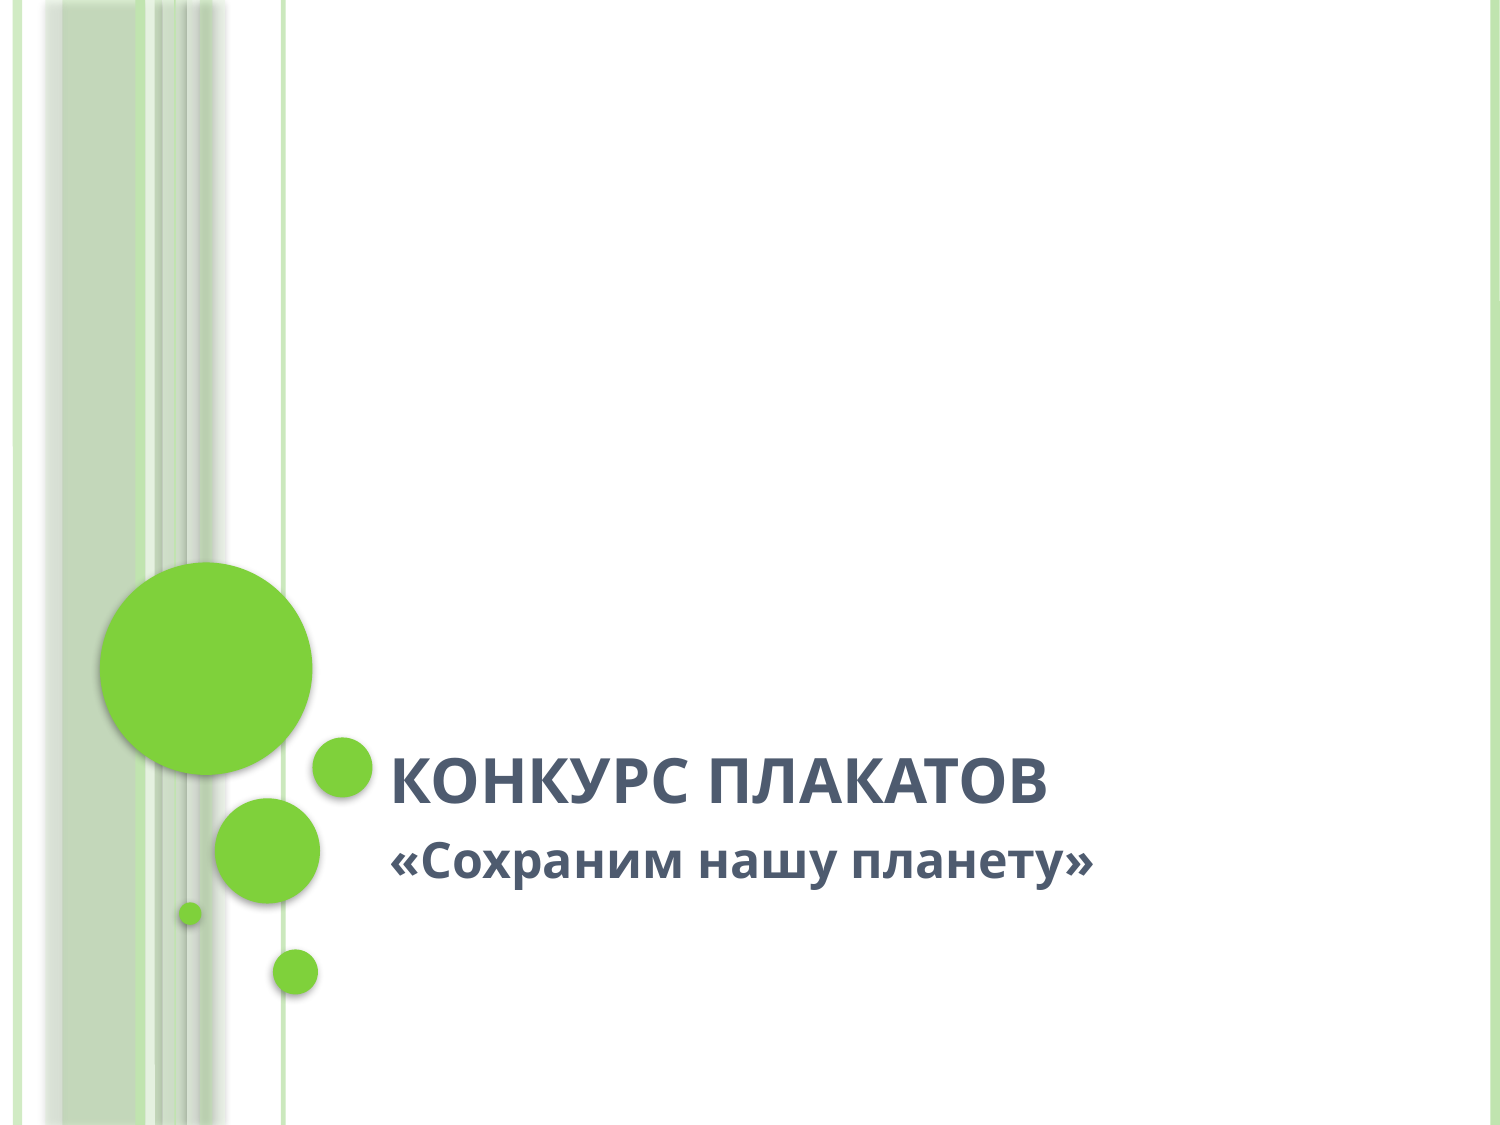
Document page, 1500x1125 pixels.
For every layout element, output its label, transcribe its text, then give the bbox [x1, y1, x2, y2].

title Конкурс плакатов [375, 512, 1388, 820]
subtitle «Сохраним нашу планету» [375, 820, 1388, 1046]
